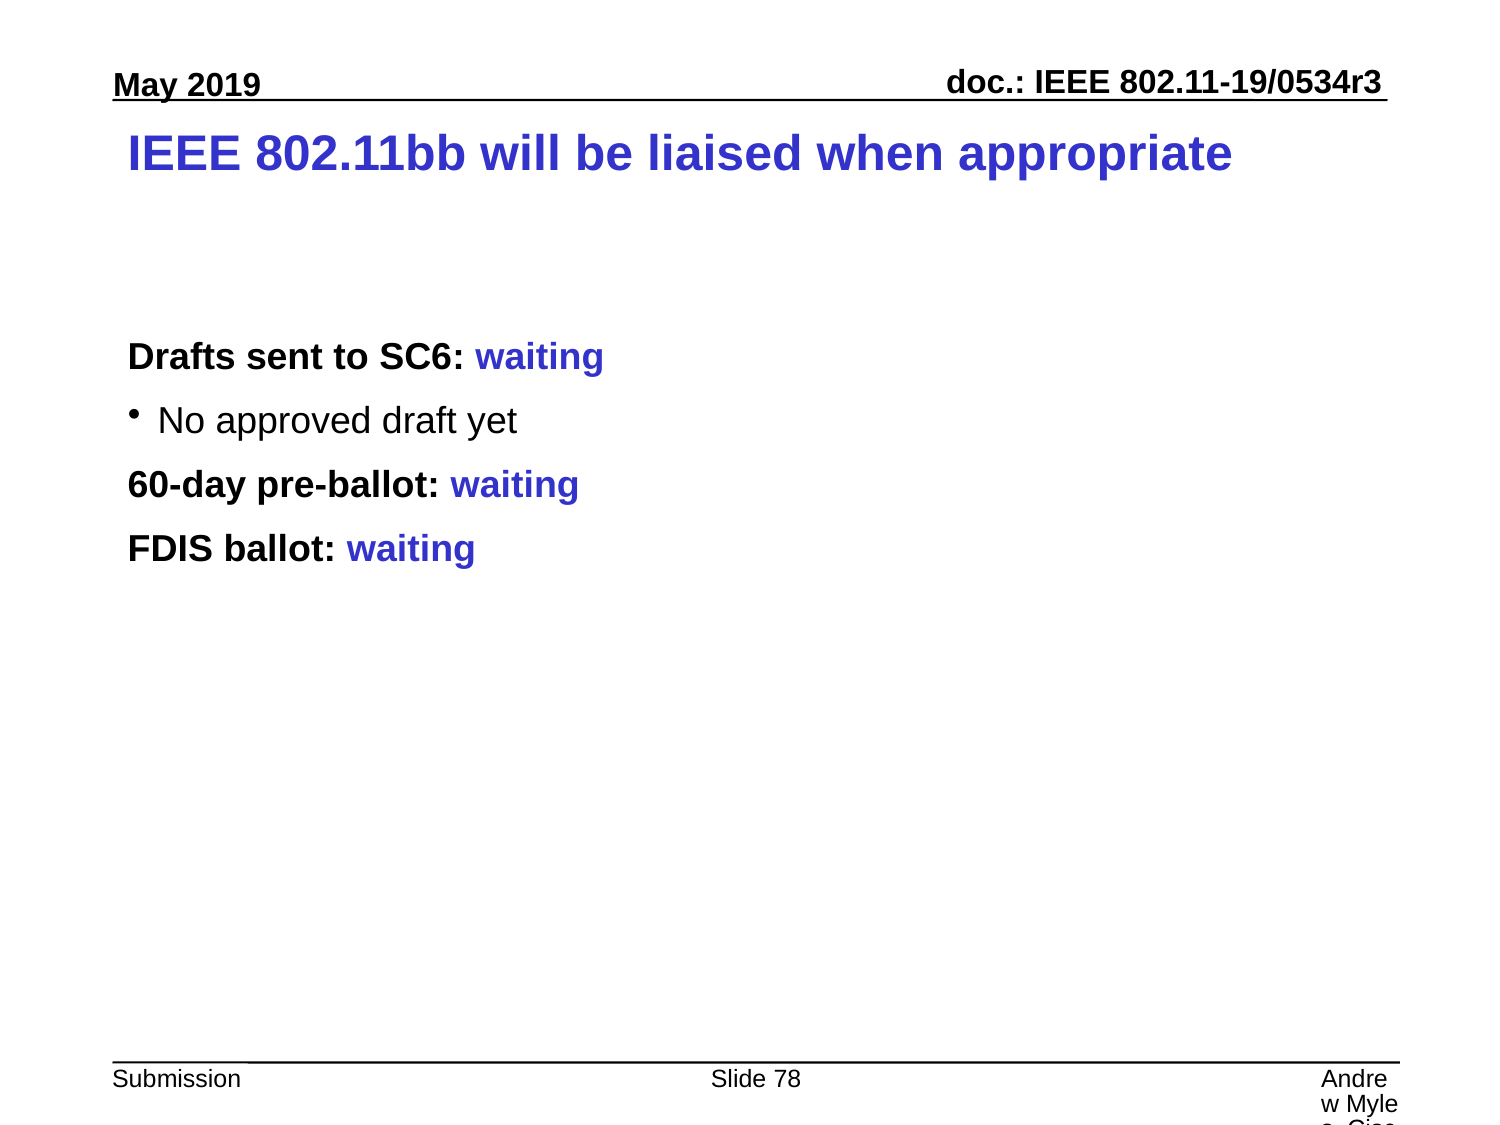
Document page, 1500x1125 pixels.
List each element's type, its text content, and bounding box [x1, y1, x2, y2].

title IEEE 802.11bb will be liaised when appropriate [112, 112, 1388, 288]
footer Andrew Myles, Cisco [1320, 1061, 1402, 1093]
list Drafts sent to SC6: waiting No approved draft yet 60-day pre-ballot: waiting FDIS ballot: waiting [112, 324, 1388, 1000]
slide_number Slide 78 [709, 1061, 803, 1093]
